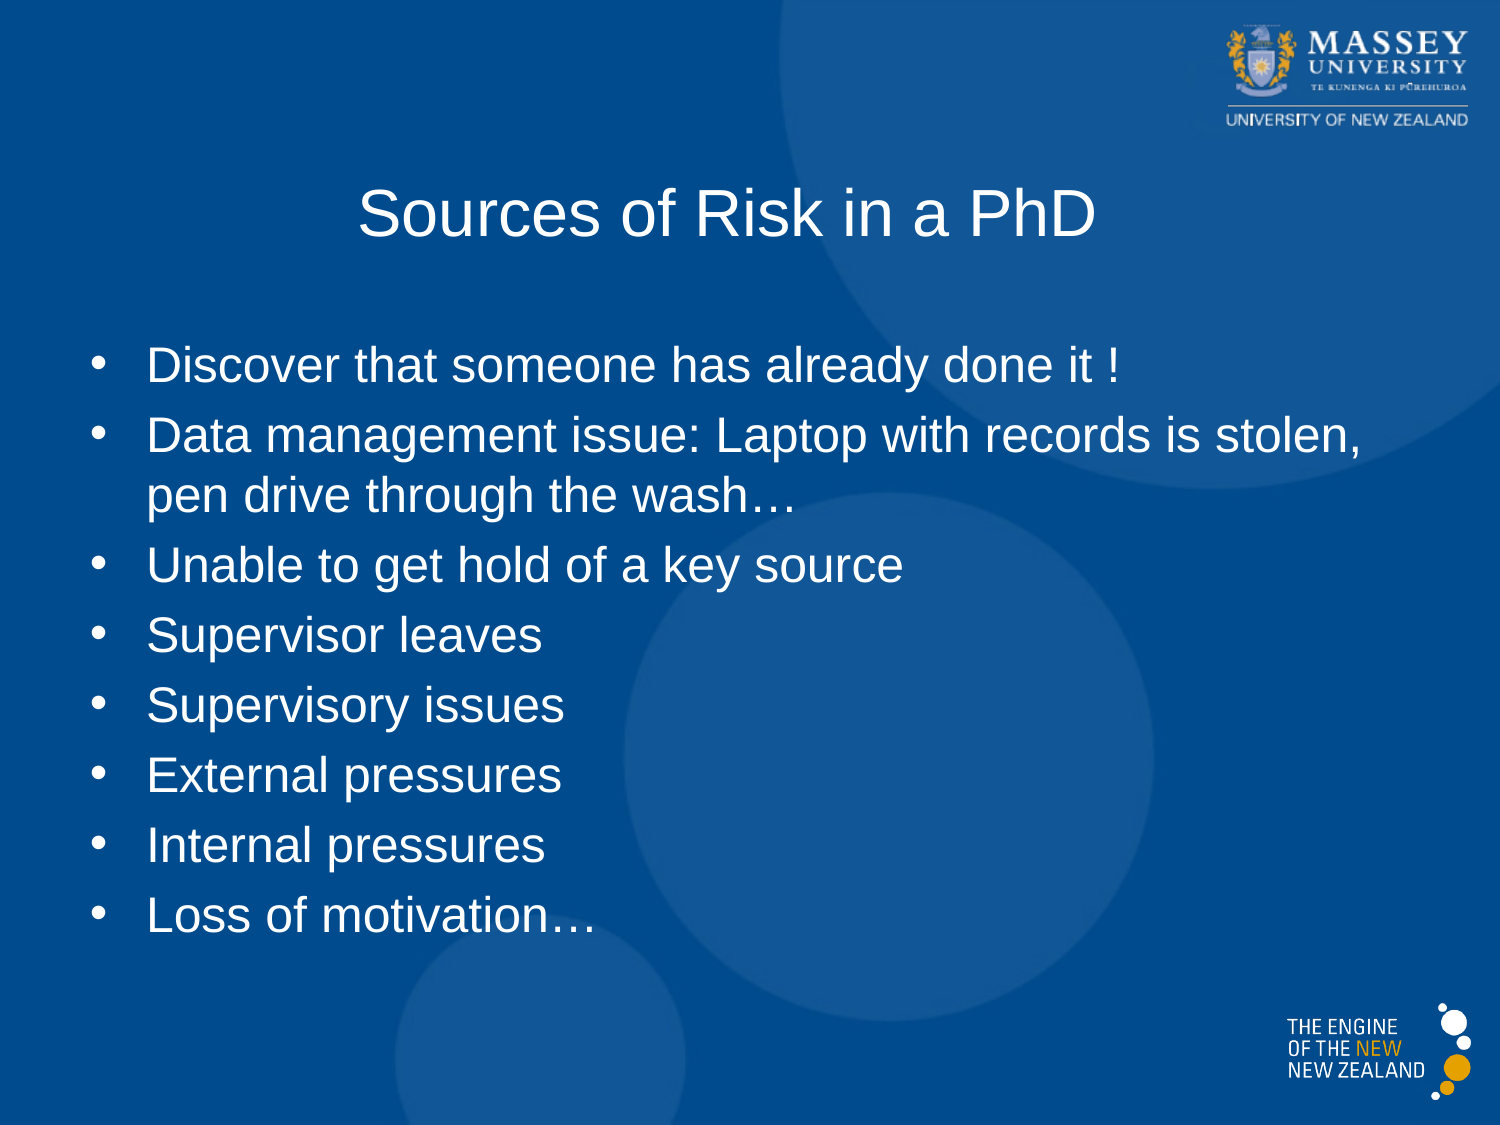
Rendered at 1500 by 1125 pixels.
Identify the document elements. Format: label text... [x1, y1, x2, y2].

picture [0, 0, 1500, 1125]
list Discover that someone has already done it ! Data management issue: Laptop with records is stolen, pen drive through the wash… Unable to get hold of a key source Supervisor leaves Supervisory issues External pressures Internal pressures Loss of motivation… [75, 324, 1425, 988]
list Sources of Risk in a PhD [174, 162, 1300, 300]
